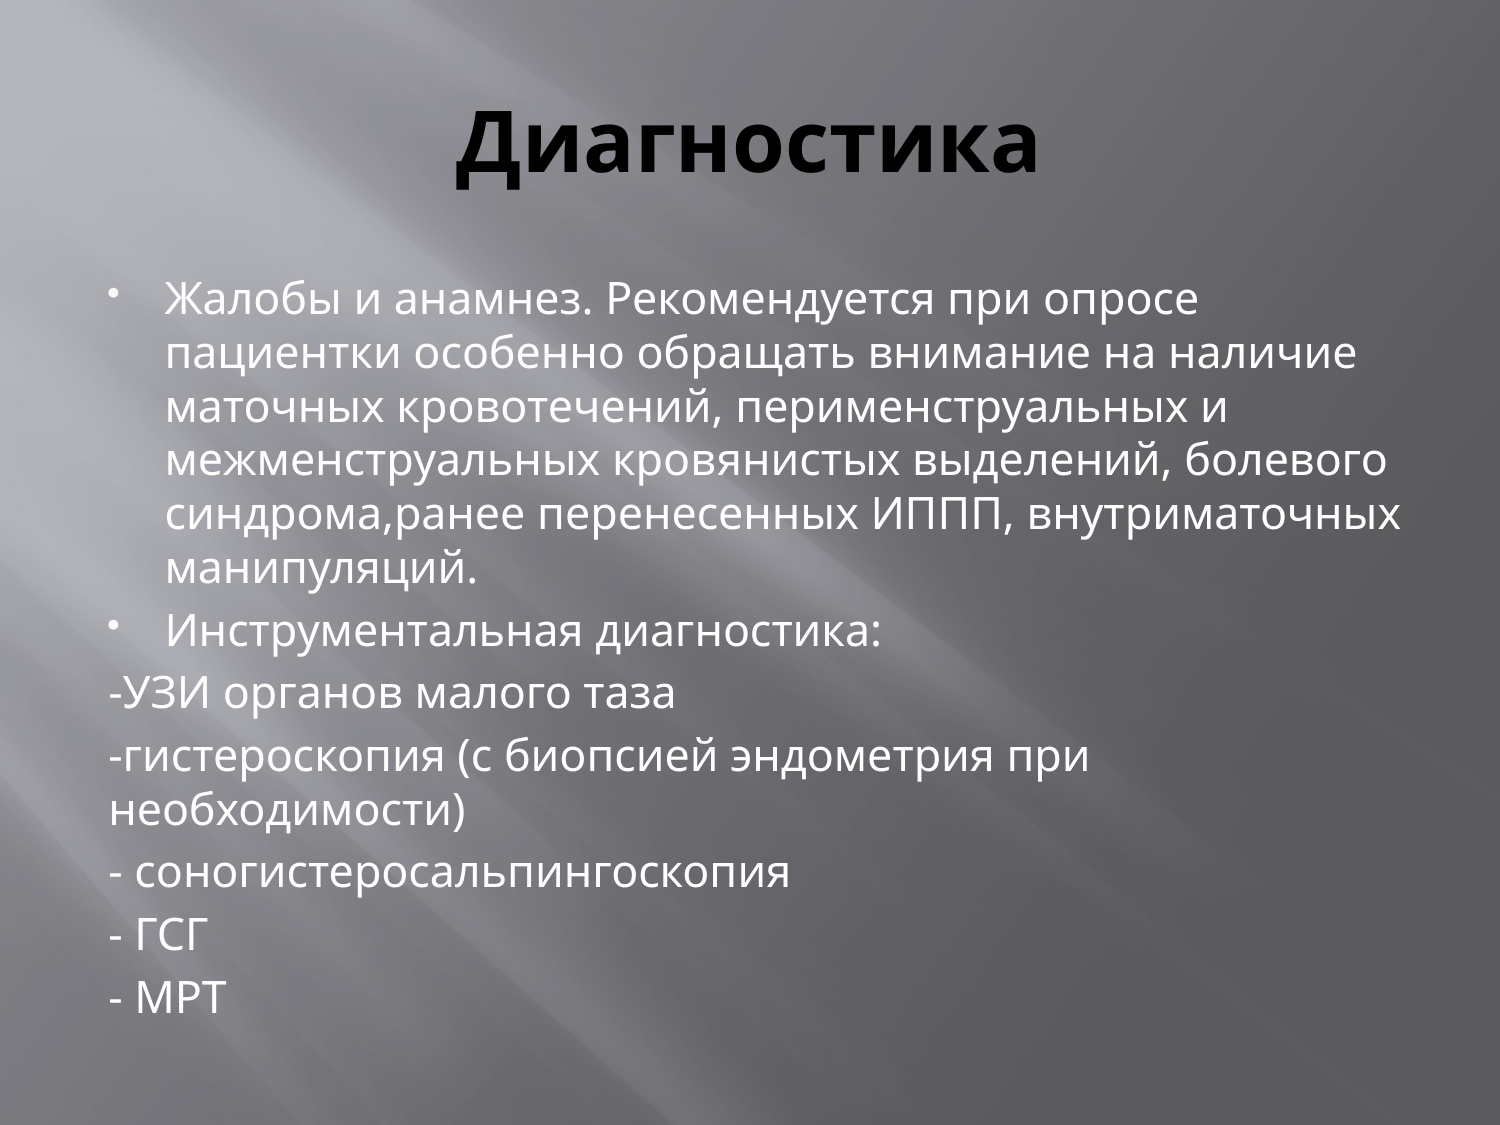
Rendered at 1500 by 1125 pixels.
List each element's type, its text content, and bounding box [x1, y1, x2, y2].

title Диагностика [75, 45, 1425, 233]
list Жалобы и анамнез. Рекомендуется при опросе пациентки особенно обращать внимание на наличие маточных кровотечений, перименструальных и межменструальных кровянистых выделений, болевого синдрома,ранее перенесенных ИППП, внутриматочных манипуляций. Инструментальная диагностика: -УЗИ органов малого таза -гистероскопия (с биопсией эндометрия при необходимости) - соногистеросальпингоскопия - ГСГ - МРТ [75, 262, 1425, 1035]
